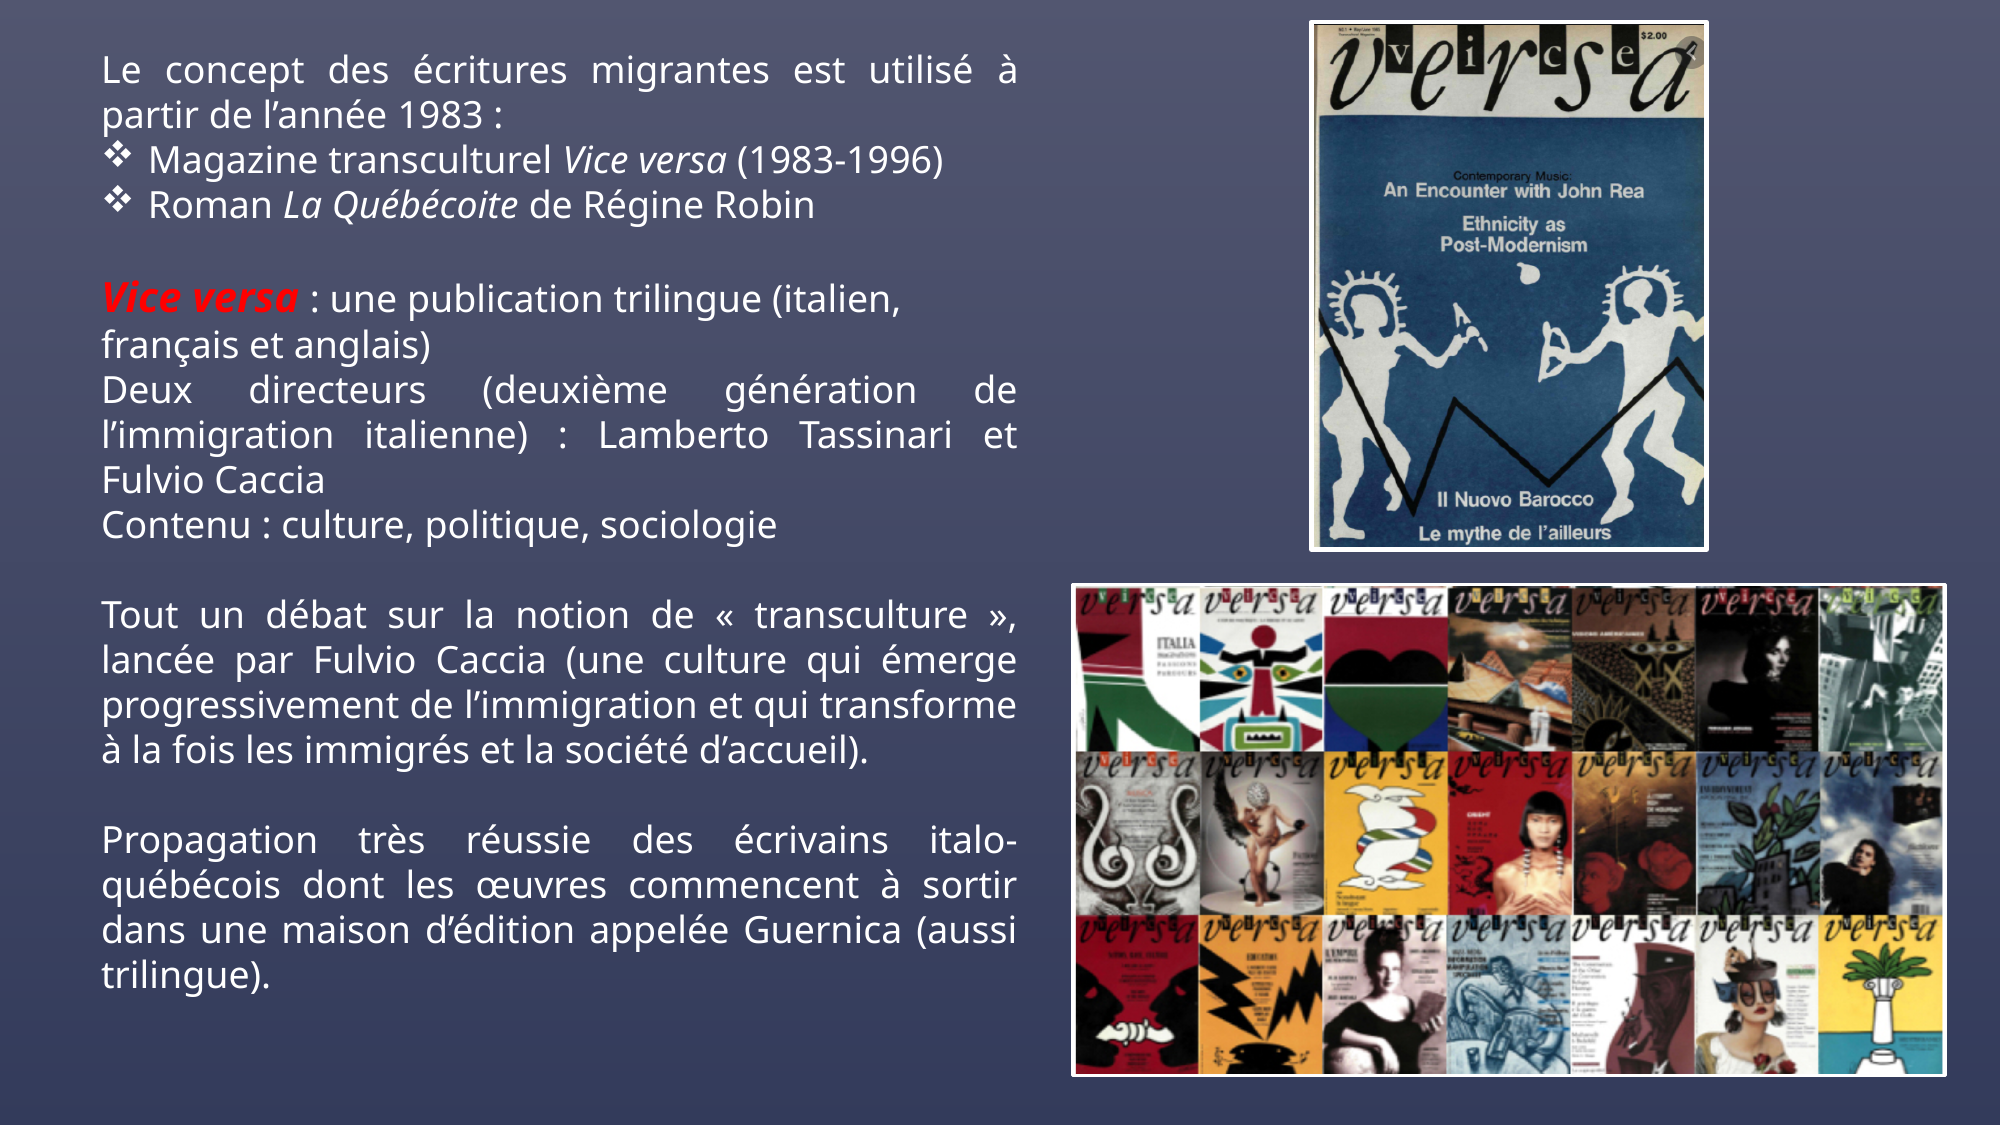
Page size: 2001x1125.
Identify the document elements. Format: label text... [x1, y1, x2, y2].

text_box Le concept des écritures migrantes est utilisé à partir de l’année 1983 : Magazine transculturel Vice versa (1983-1996) Roman La Québécoite de Régine Robin Vice versa : une publication trilingue (italien, français et anglais) Deux directeurs (deuxième génération de l’immigration italienne) : Lamberto Tassinari et Fulvio Caccia Contenu : culture, politique, sociologie Tout un débat sur la notion de « transculture », lancée par Fulvio Caccia (une culture qui émerge progressivement de l’immigration et qui transforme à la fois les immigrés et la société d’accueil). Propagation très réussie des écrivains italo-québécois dont les œuvres commencent à sortir dans une maison d’édition appelée Guernica (aussi trilingue). [86, 38, 1034, 1004]
picture [1074, 586, 1944, 1075]
picture [1313, 24, 1705, 548]
